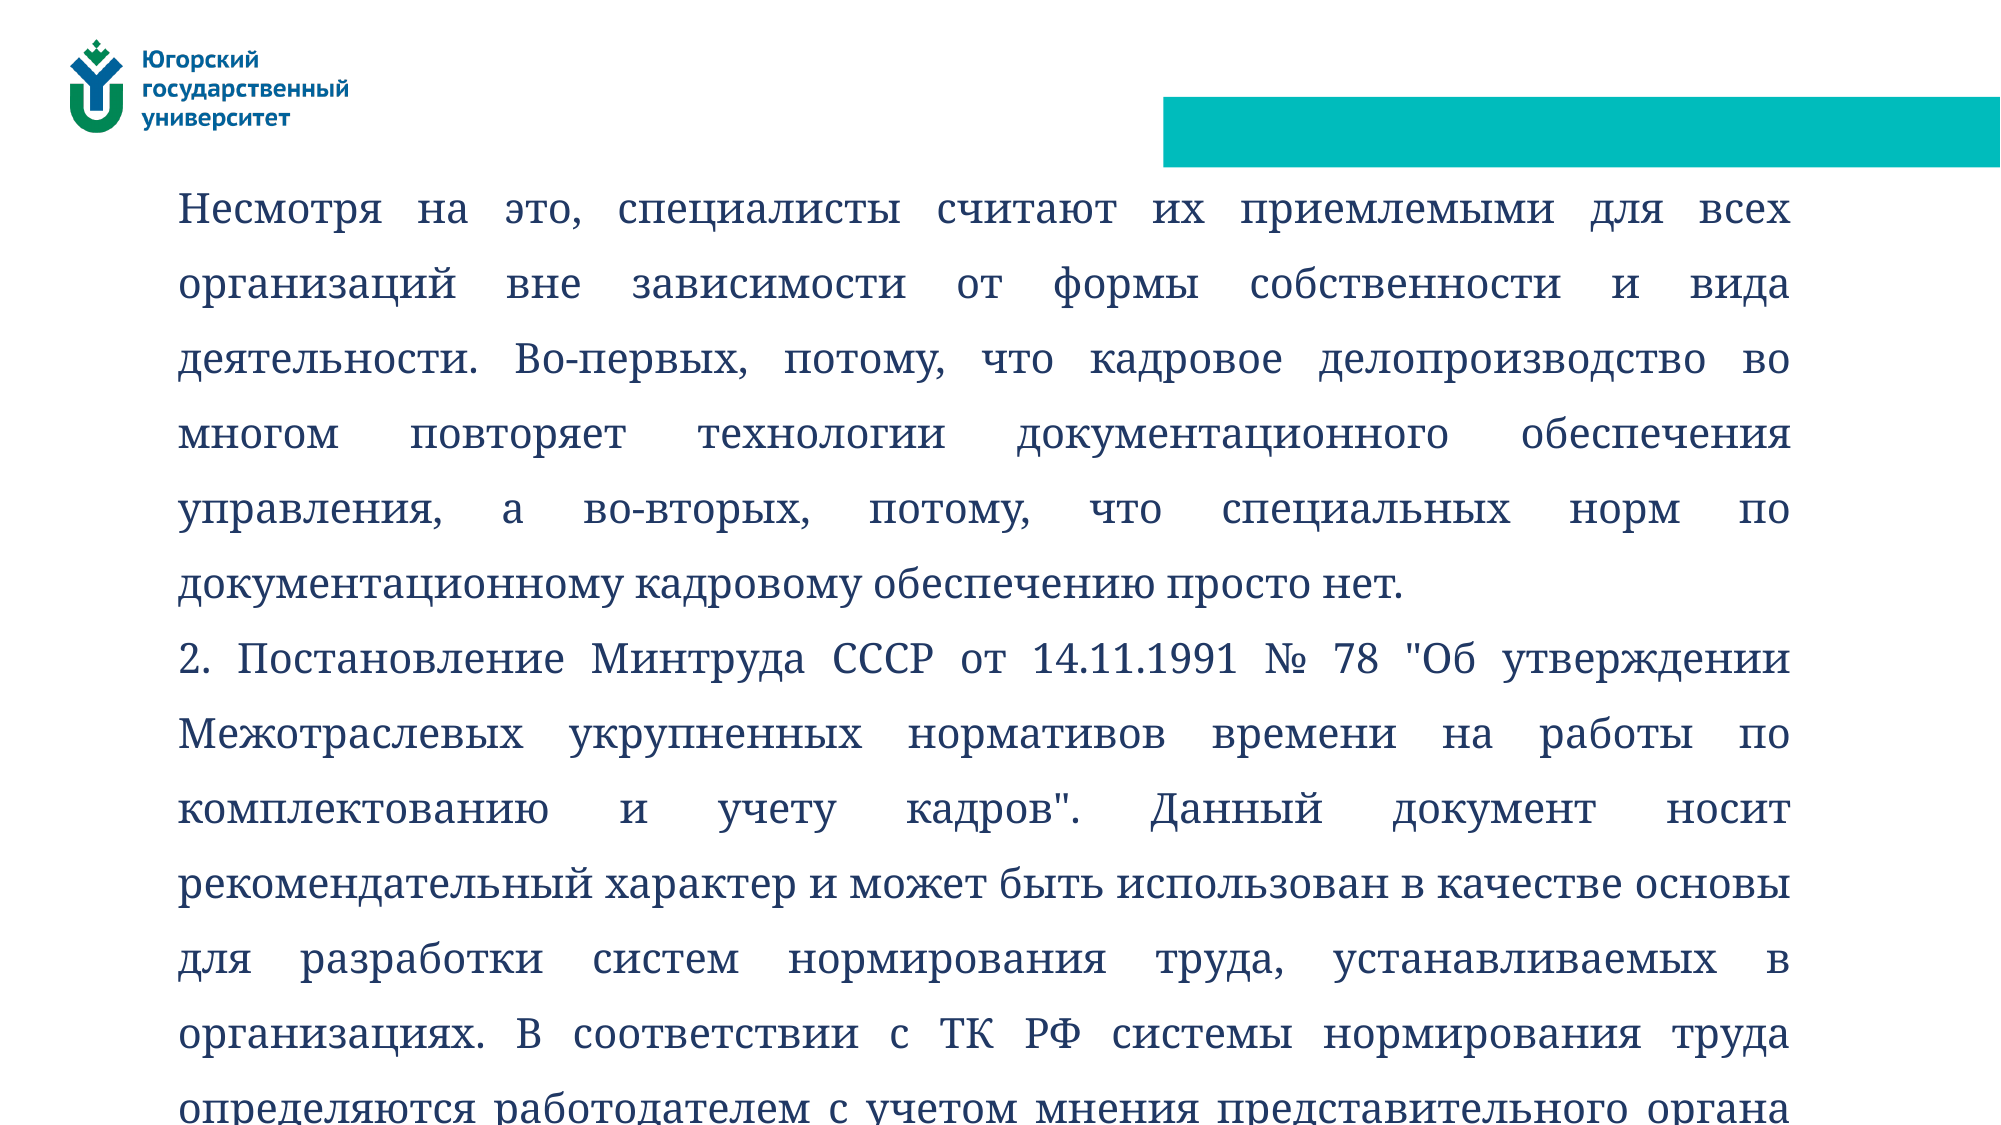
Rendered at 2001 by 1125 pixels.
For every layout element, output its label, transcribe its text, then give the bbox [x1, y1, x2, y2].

text_box [1162, 96, 2000, 169]
text_box Несмотря на это, специалисты считают их приемлемыми для всех организаций вне зависимости от формы собственности и вида деятельности. Во-первых, потому, что кадровое делопроизводство во многом повторяет технологии документационного обеспечения управления, а во-вторых, потому, что специальных норм по документационному кадровому обеспечению просто нет. 2. Постановление Минтруда СССР от 14.11.1991 № 78 "Об утверждении Межотраслевых укрупненных нормативов времени на работы по комплектованию и учету кадров". Данный документ носит рекомендательный характер и может быть использован в качестве основы для разработки систем нормирования труда, устанавливаемых в организациях. В соответствии с ТК РФ системы нормирования труда определяются работодателем с учетом мнения представительного органа работников или устанавливаются коллективным договором. [163, 149, 1806, 1125]
picture [70, 39, 348, 133]
